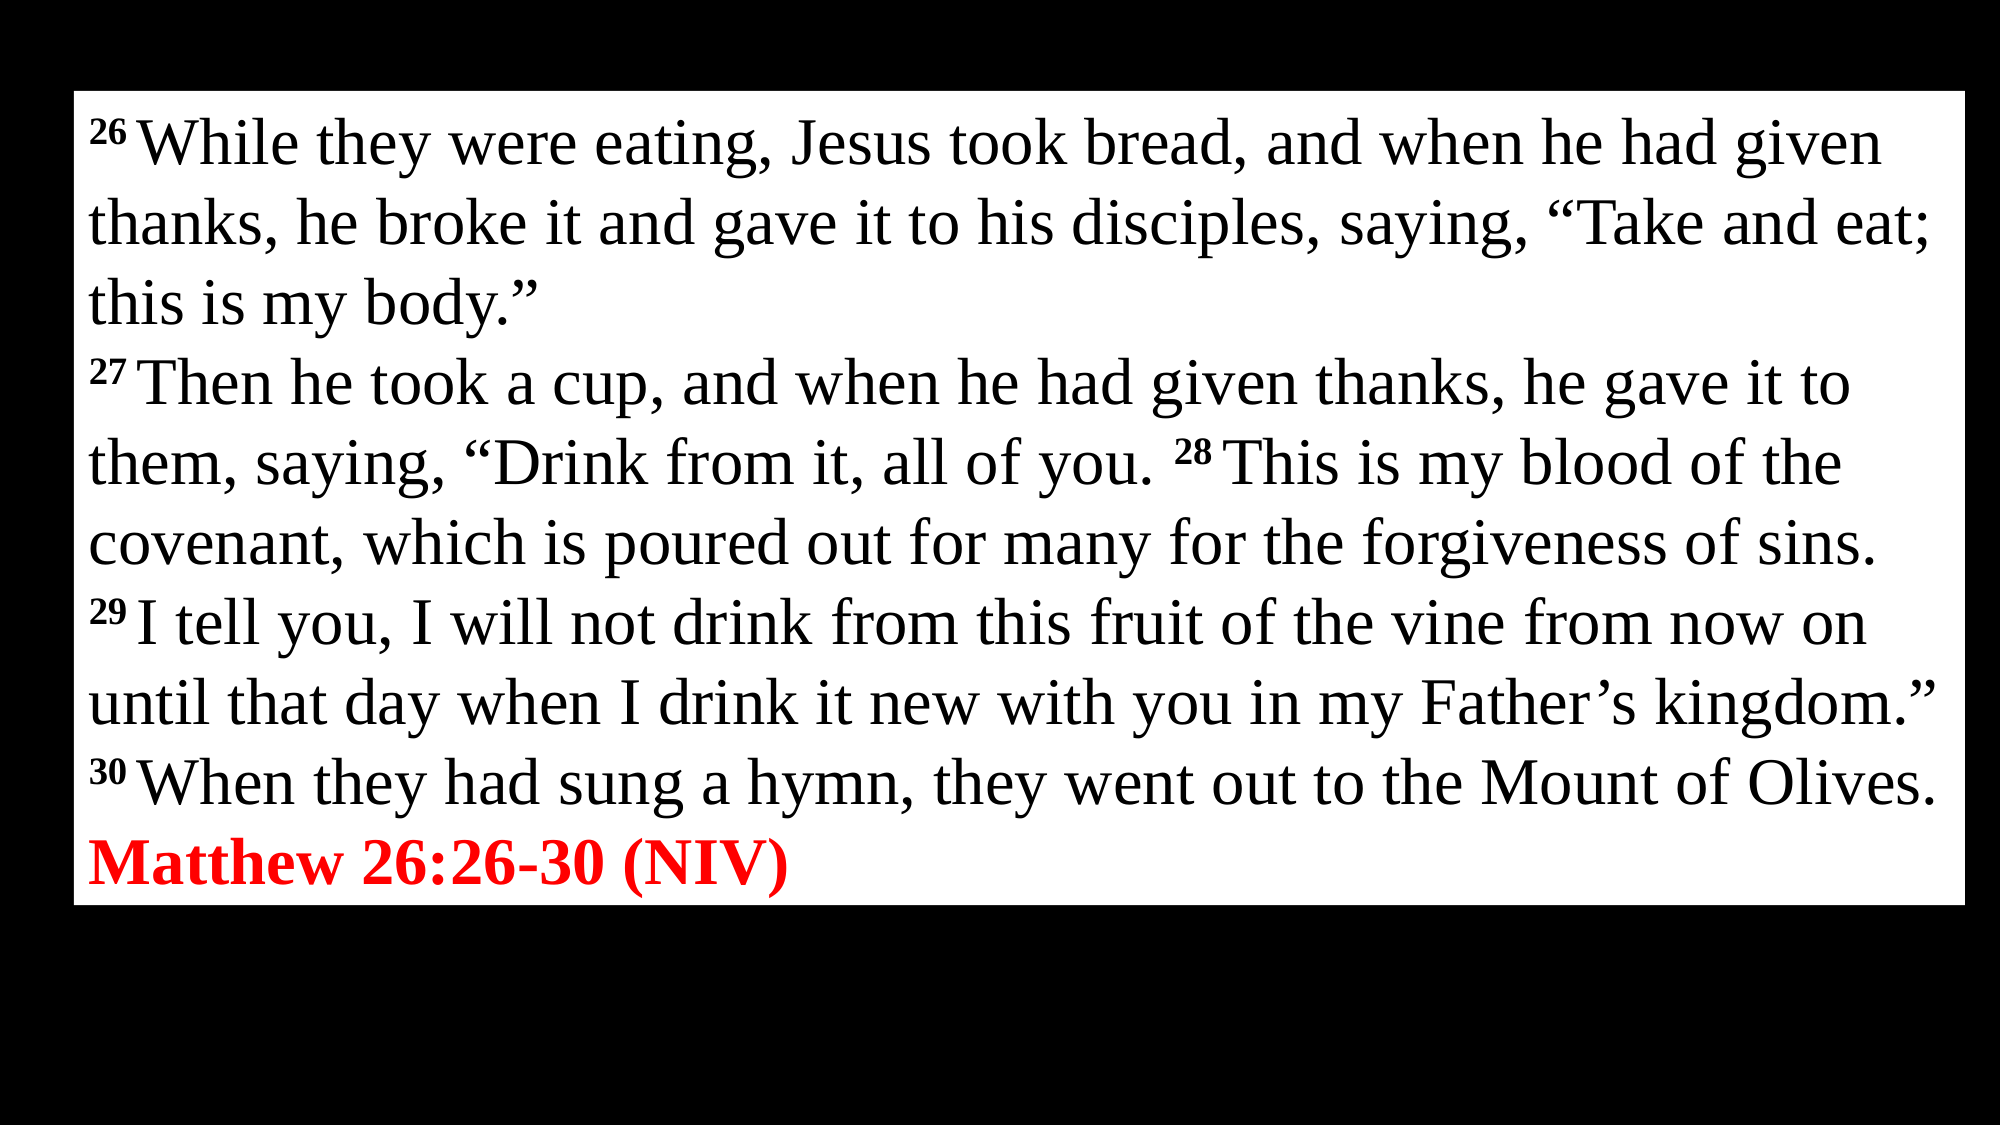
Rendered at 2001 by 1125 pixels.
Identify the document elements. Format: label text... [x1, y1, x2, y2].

text_box 26 While they were eating, Jesus took bread, and when he had given thanks, he broke it and gave it to his disciples, saying, “Take and eat; this is my body.” 27 Then he took a cup, and when he had given thanks, he gave it to them, saying, “Drink from it, all of you. 28 This is my blood of the covenant, which is poured out for many for the forgiveness of sins. 29 I tell you, I will not drink from this fruit of the vine from now on until that day when I drink it new with you in my Father’s kingdom.” 30 When they had sung a hymn, they went out to the Mount of Olives. Matthew 26:26-30 (NIV) [73, 90, 1965, 906]
